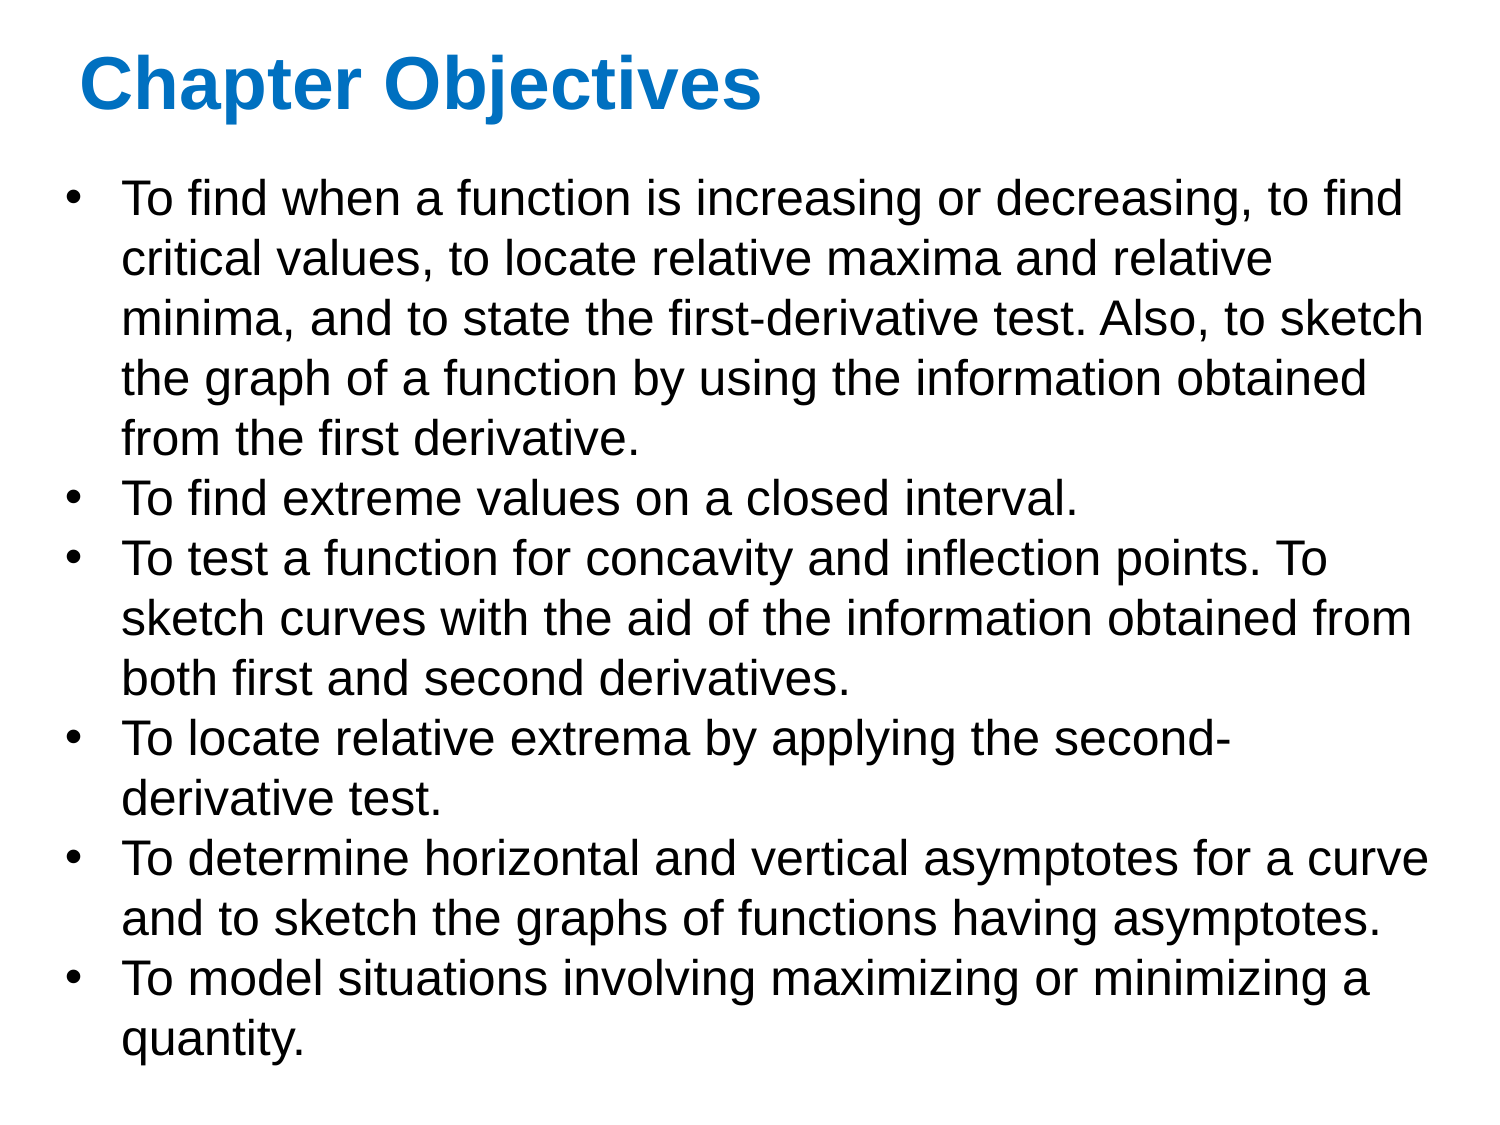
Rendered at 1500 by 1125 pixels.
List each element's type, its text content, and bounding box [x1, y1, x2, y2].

title Chapter Objectives [64, 0, 1442, 165]
text_box To find when a function is increasing or decreasing, to find critical values, to locate relative maxima and relative minima, and to state the first-derivative test. Also, to sketch the graph of a function by using the information obtained from the first derivative. To find extreme values on a closed interval. To test a function for concavity and inflection points. To sketch curves with the aid of the information obtained from both first and second derivatives. To locate relative extrema by applying the second-derivative test. To determine horizontal and vertical asymptotes for a curve and to sketch the graphs of functions having asymptotes. To model situations involving maximizing or minimizing a quantity. [64, 165, 1442, 1125]
